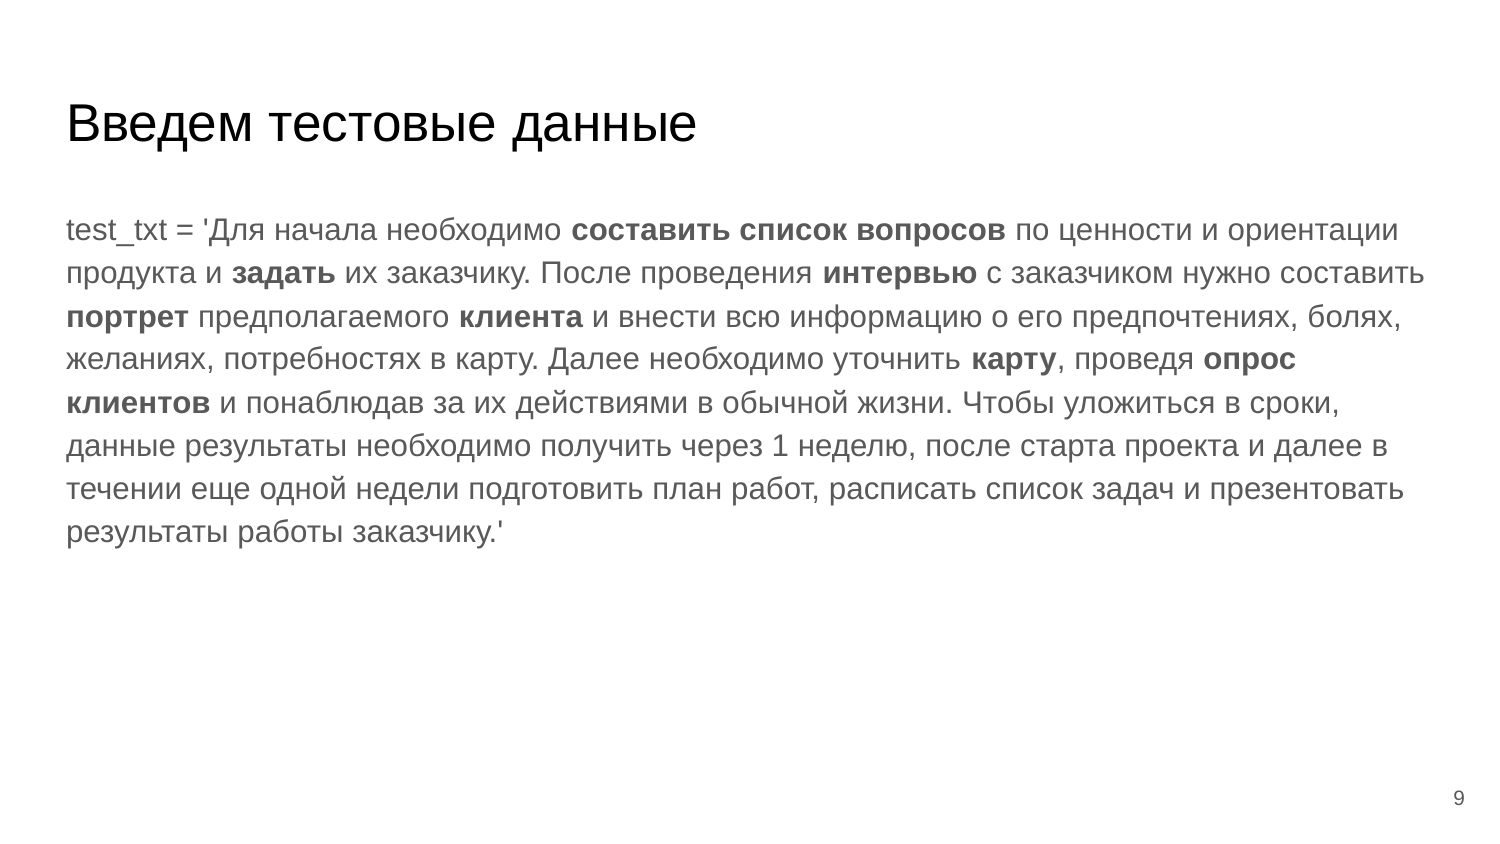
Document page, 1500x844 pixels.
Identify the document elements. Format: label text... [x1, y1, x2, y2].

title Введем тестовые данные [51, 72, 1449, 167]
list test_txt = 'Для начала необходимо составить список вопросов по ценности и ориентации продукта и задать их заказчику. После проведения интервью с заказчиком нужно составить портрет предполагаемого клиента и внести всю информацию о его предпочтениях, болях, желаниях, потребностях в карту. Далее необходимо уточнить карту, проведя опрос клиентов и понаблюдав за их действиями в обычной жизни. Чтобы уложиться в сроки, данные результаты необходимо получить через 1 неделю, после старта проекта и далее в течении еще одной недели подготовить план работ, расписать список задач и презентовать результаты работы заказчику.' [51, 189, 1449, 750]
slide_number ‹#› [1389, 764, 1480, 830]
